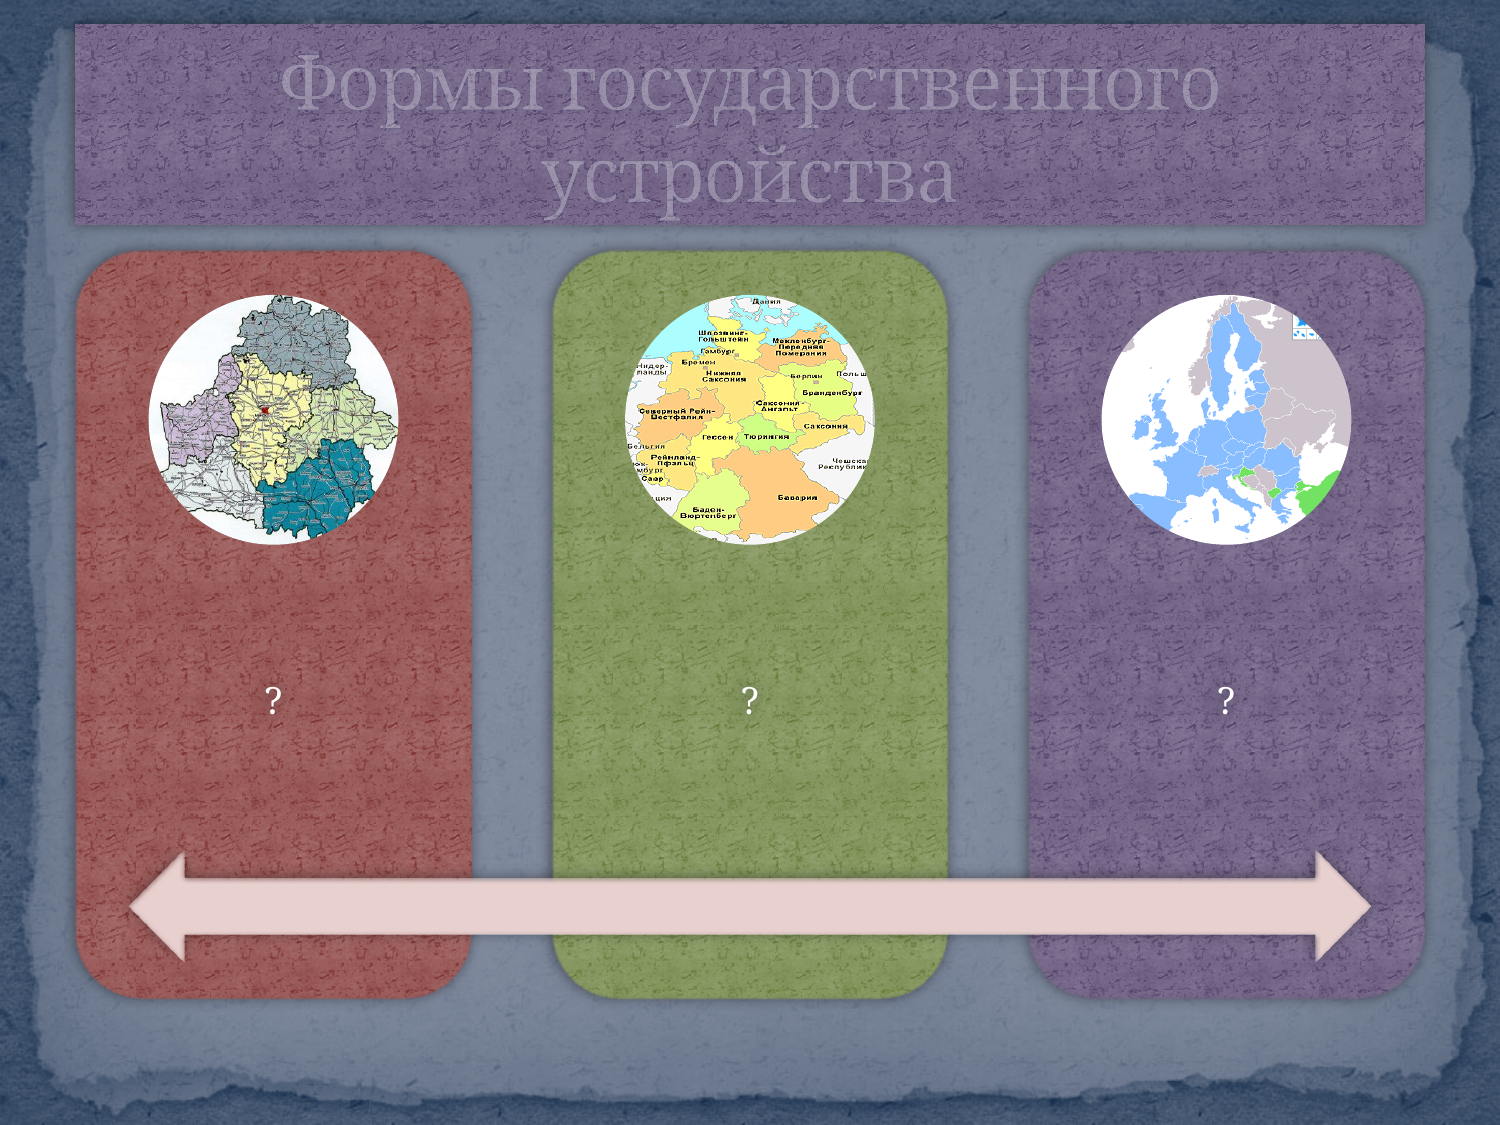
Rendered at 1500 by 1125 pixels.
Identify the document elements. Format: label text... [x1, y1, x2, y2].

title Формы государственного устройства [74, 24, 1425, 225]
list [77, 252, 1424, 998]
